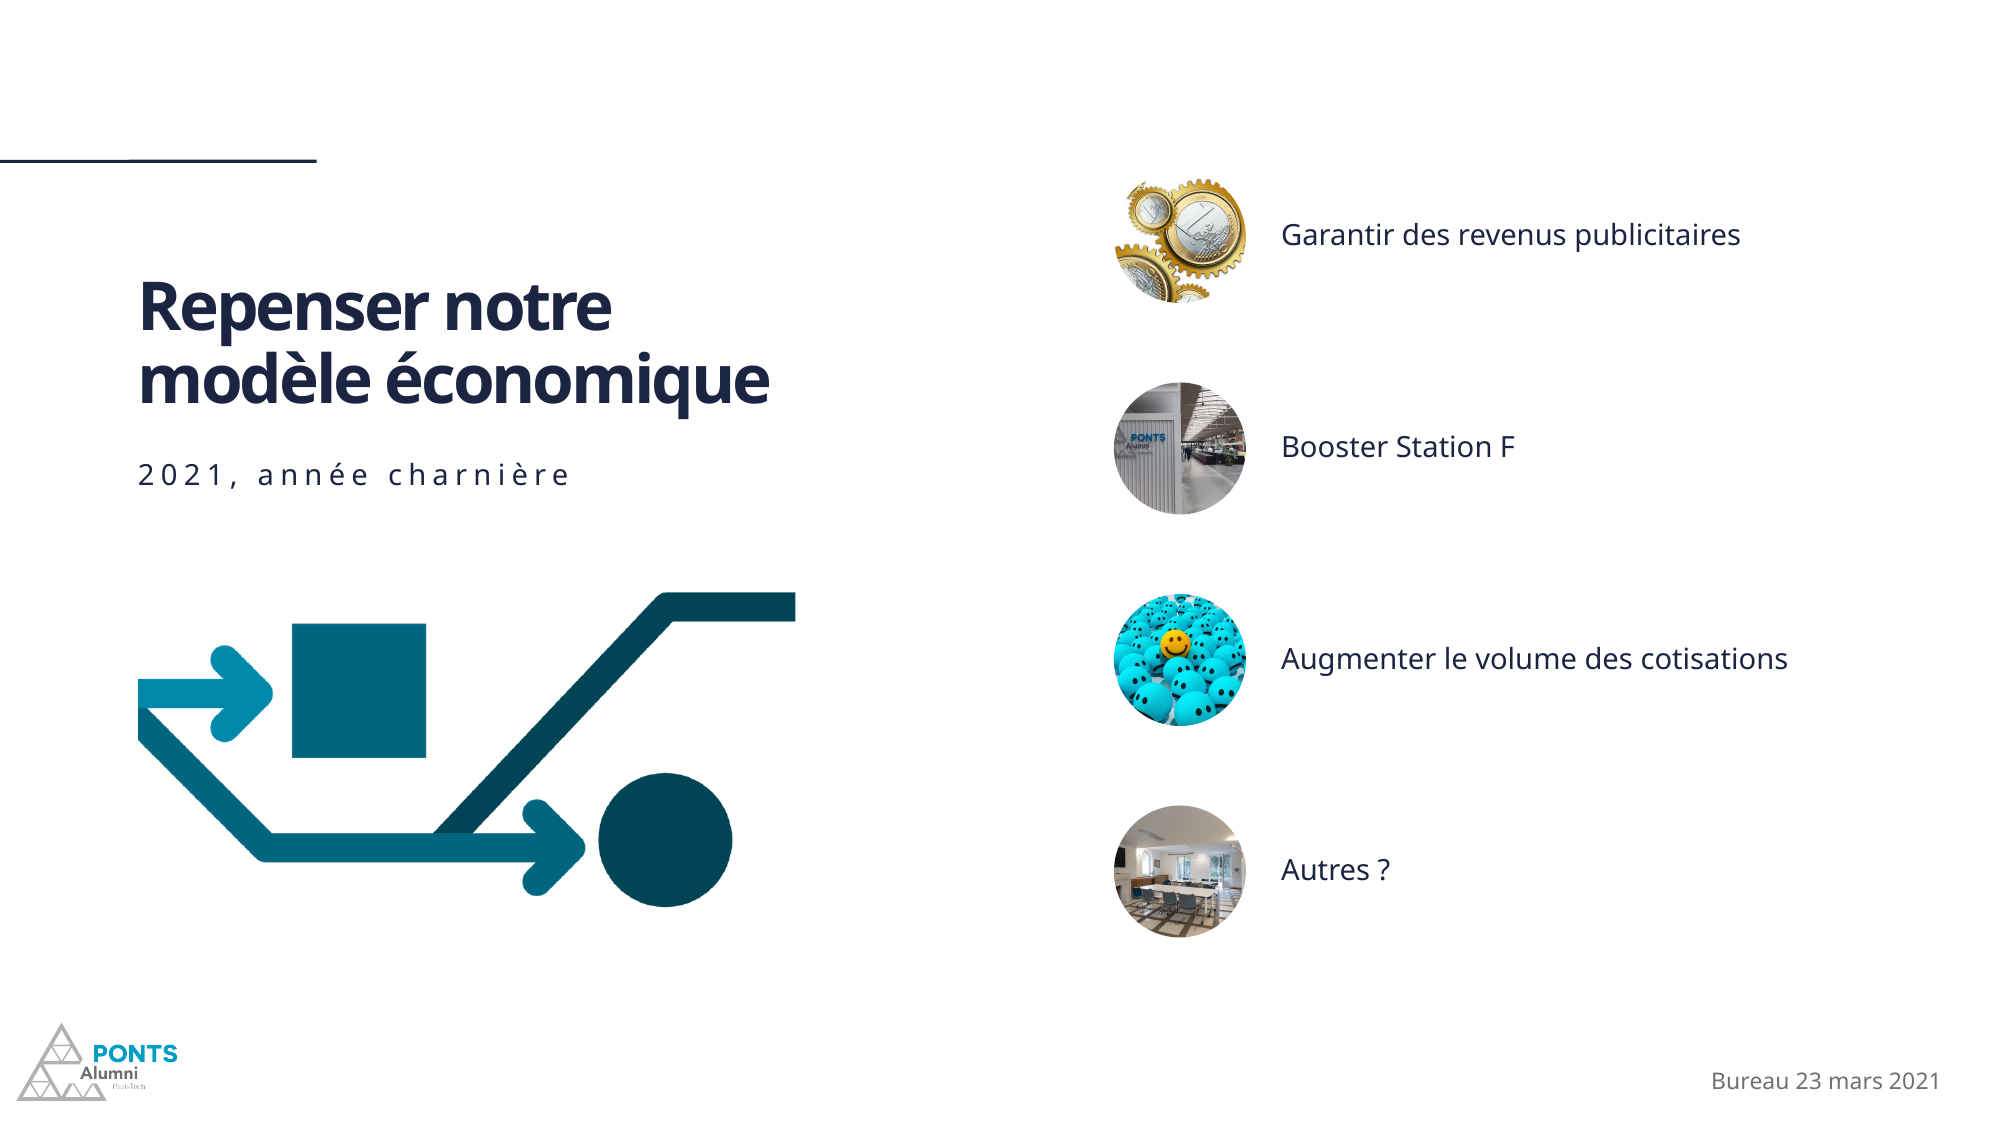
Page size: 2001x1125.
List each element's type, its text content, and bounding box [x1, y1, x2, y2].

picture [137, 622, 796, 958]
picture [1113, 382, 1246, 515]
text_box Bureau 23 mars 2021 [1696, 1059, 1984, 1102]
picture [1113, 805, 1246, 938]
list Booster Station F [1266, 388, 1919, 508]
list Augmenter le volume des cotisations [1266, 599, 1919, 720]
picture [0, 1013, 198, 1123]
picture [1113, 170, 1246, 303]
picture [1113, 594, 1246, 726]
list 2021, année charnière [138, 453, 796, 508]
list Autres ? [1266, 811, 1919, 932]
list Garantir des revenus publicitaires [1266, 176, 1919, 297]
title Repenser notre modèle économique [137, 196, 796, 426]
picture [137, 508, 796, 833]
